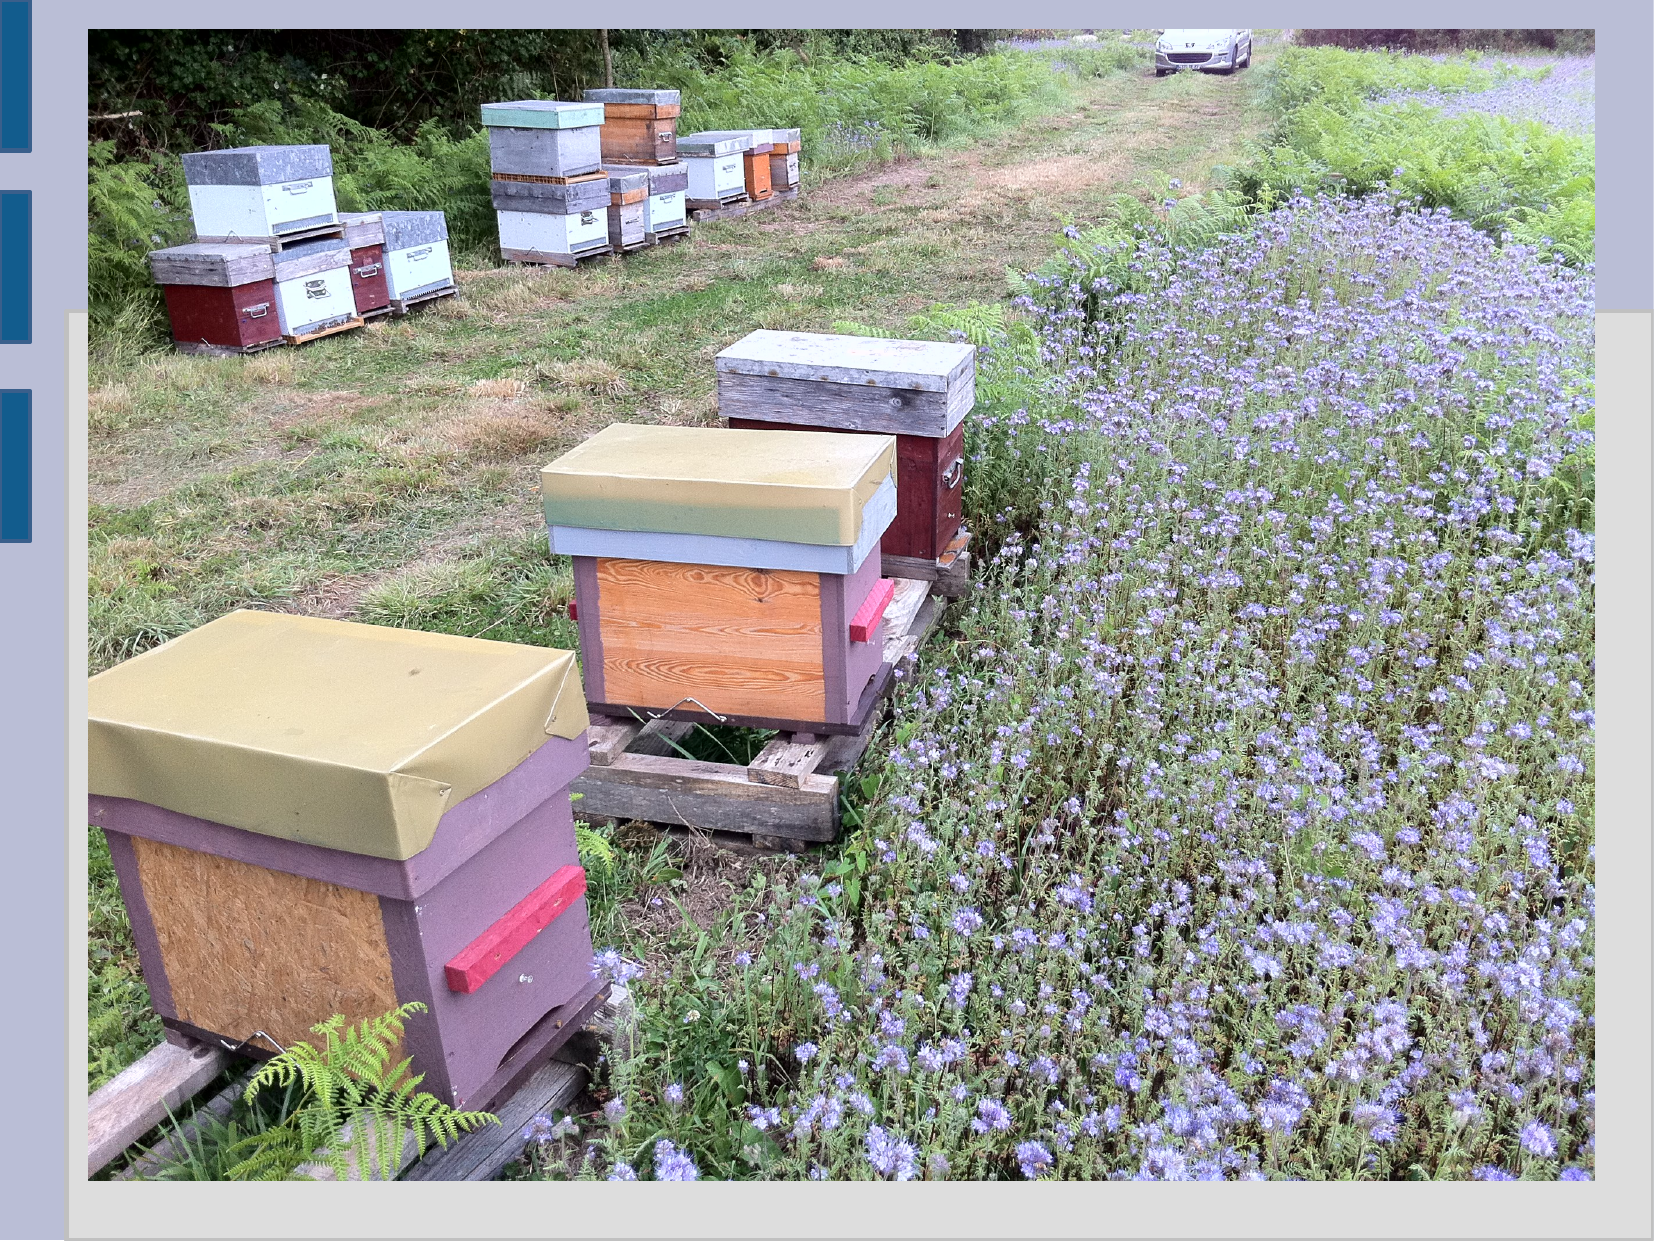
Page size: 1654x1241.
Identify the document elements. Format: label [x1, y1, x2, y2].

picture [88, 29, 1595, 1182]
